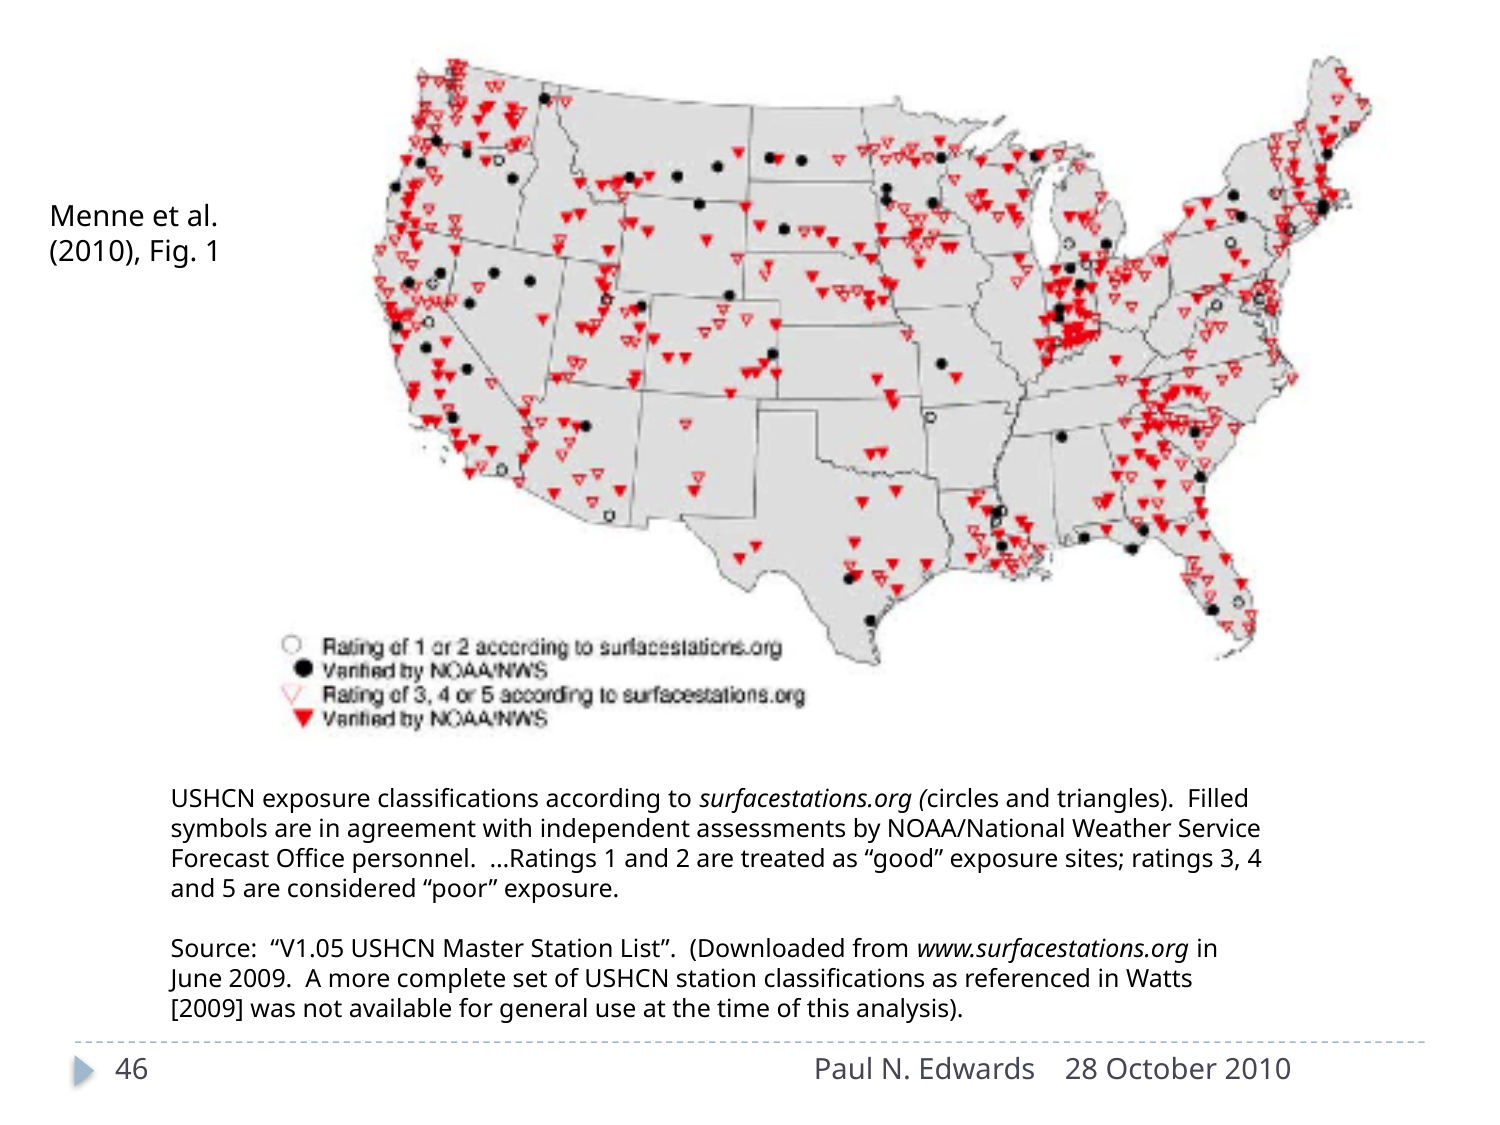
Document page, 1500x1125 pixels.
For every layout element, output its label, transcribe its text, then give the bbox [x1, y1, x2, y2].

picture [277, 40, 1402, 749]
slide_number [1051, 1042, 1426, 1103]
text_box USHCN exposure classifications according to surfacestations.org (circles and triangles). Filled symbols are in agreement with independent assessments by NOAA/National Weather Service Forecast Office personnel. …Ratings 1 and 2 are treated as “good” exposure sites; ratings 3, 4 and 5 are considered “poor” exposure. Source: “V1.05 USHCN Master Station List”. (Downloaded from www.surfacestations.org in June 2009. A more complete set of USHCN station classifications as referenced in Watts [2009] was not available for general use at the time of this analysis). [155, 775, 1286, 1030]
slide_number 46 [100, 1042, 426, 1103]
footer Paul N. Edwards [475, 1042, 1051, 1103]
text_box Menne et al. (2010), Fig. 1 [34, 190, 271, 275]
